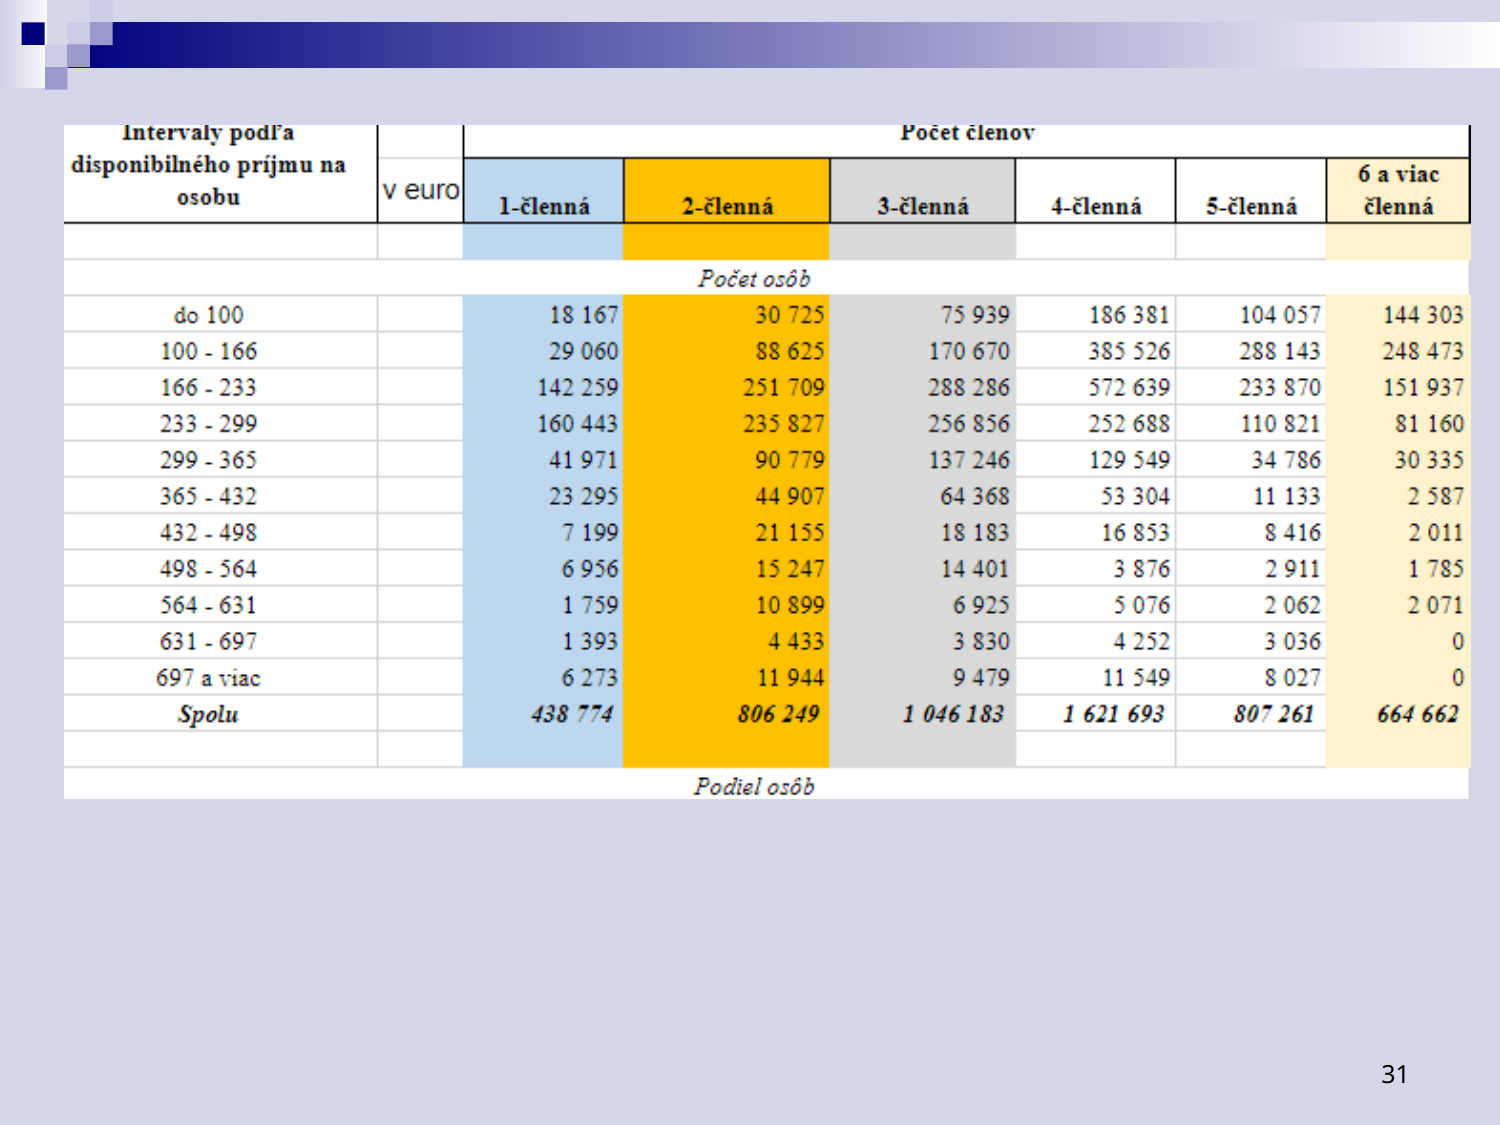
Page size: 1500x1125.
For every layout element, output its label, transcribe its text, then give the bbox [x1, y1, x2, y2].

picture [64, 125, 1471, 799]
slide_number 31 [1074, 1025, 1425, 1100]
